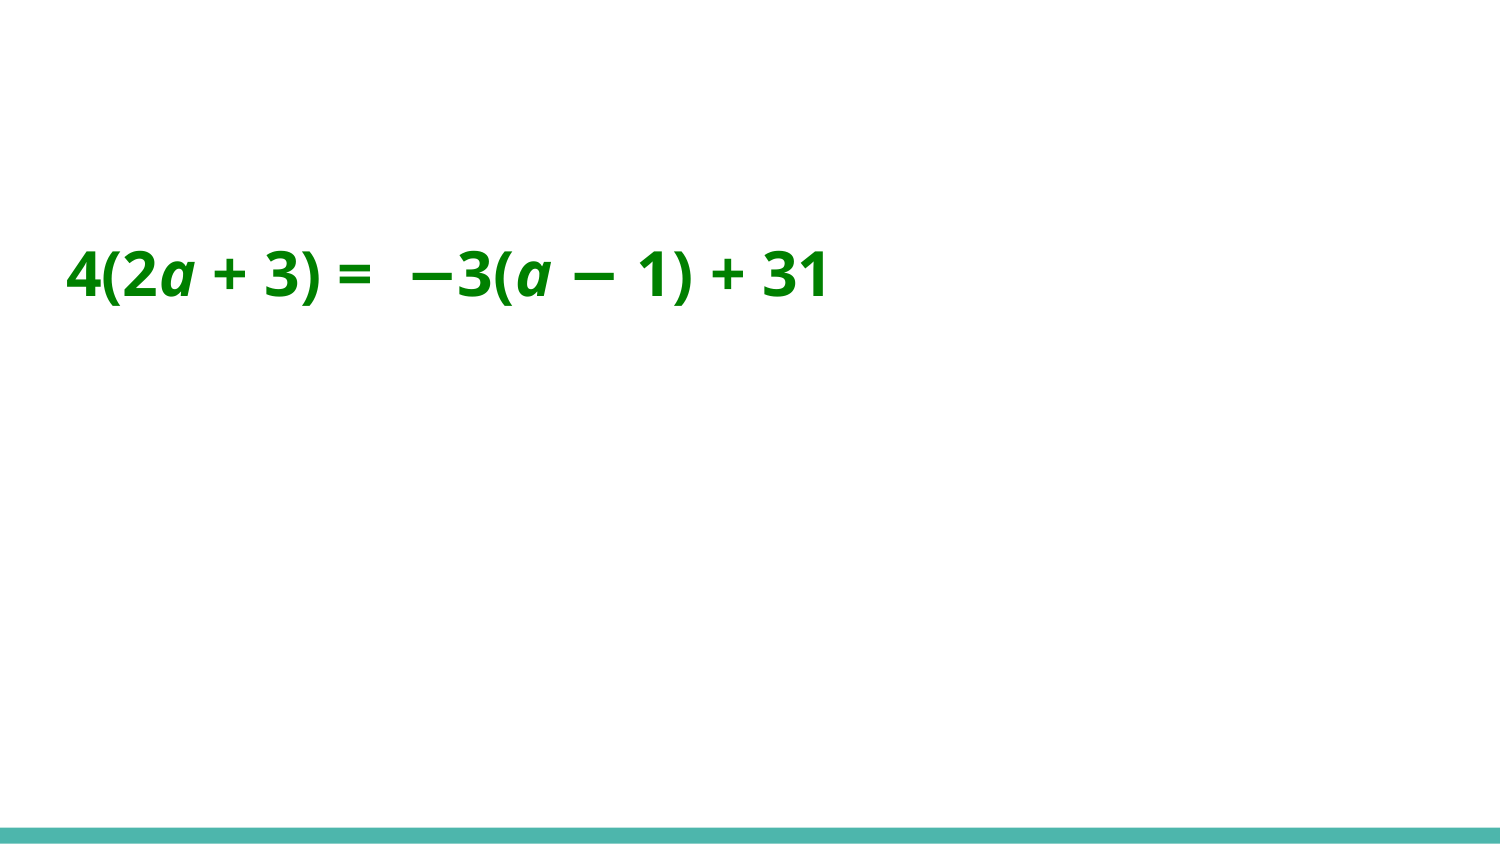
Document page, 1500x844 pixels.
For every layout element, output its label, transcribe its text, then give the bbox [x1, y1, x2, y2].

list 4(2a + 3) = −3(a − 1) + 31 [51, 207, 1449, 750]
